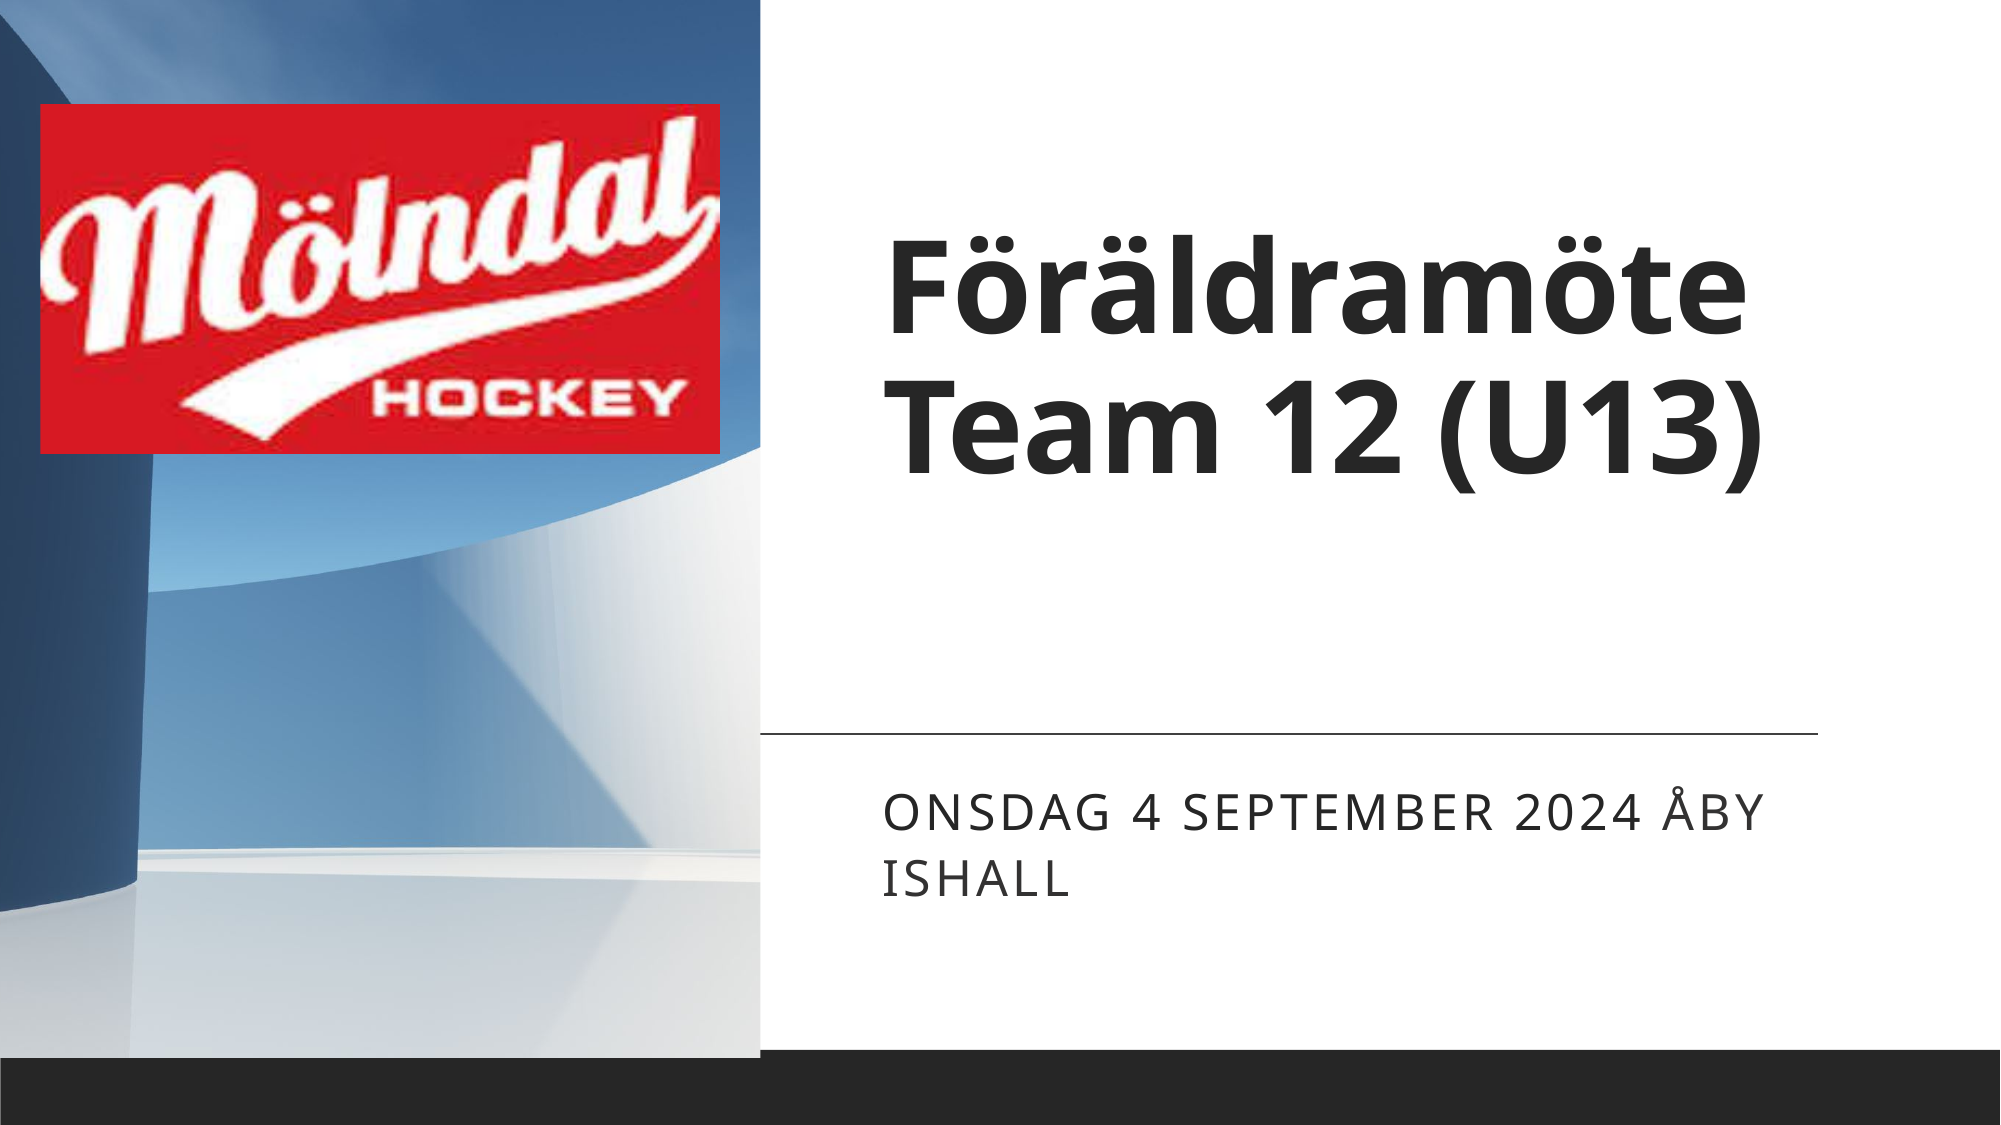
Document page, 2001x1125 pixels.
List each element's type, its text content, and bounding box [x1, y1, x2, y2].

subtitle Onsdag 4 september 2024 Åby ishall [867, 766, 1897, 935]
picture [0, 0, 761, 1058]
title Föräldramöte Team 12 (U13) [867, 104, 1894, 509]
